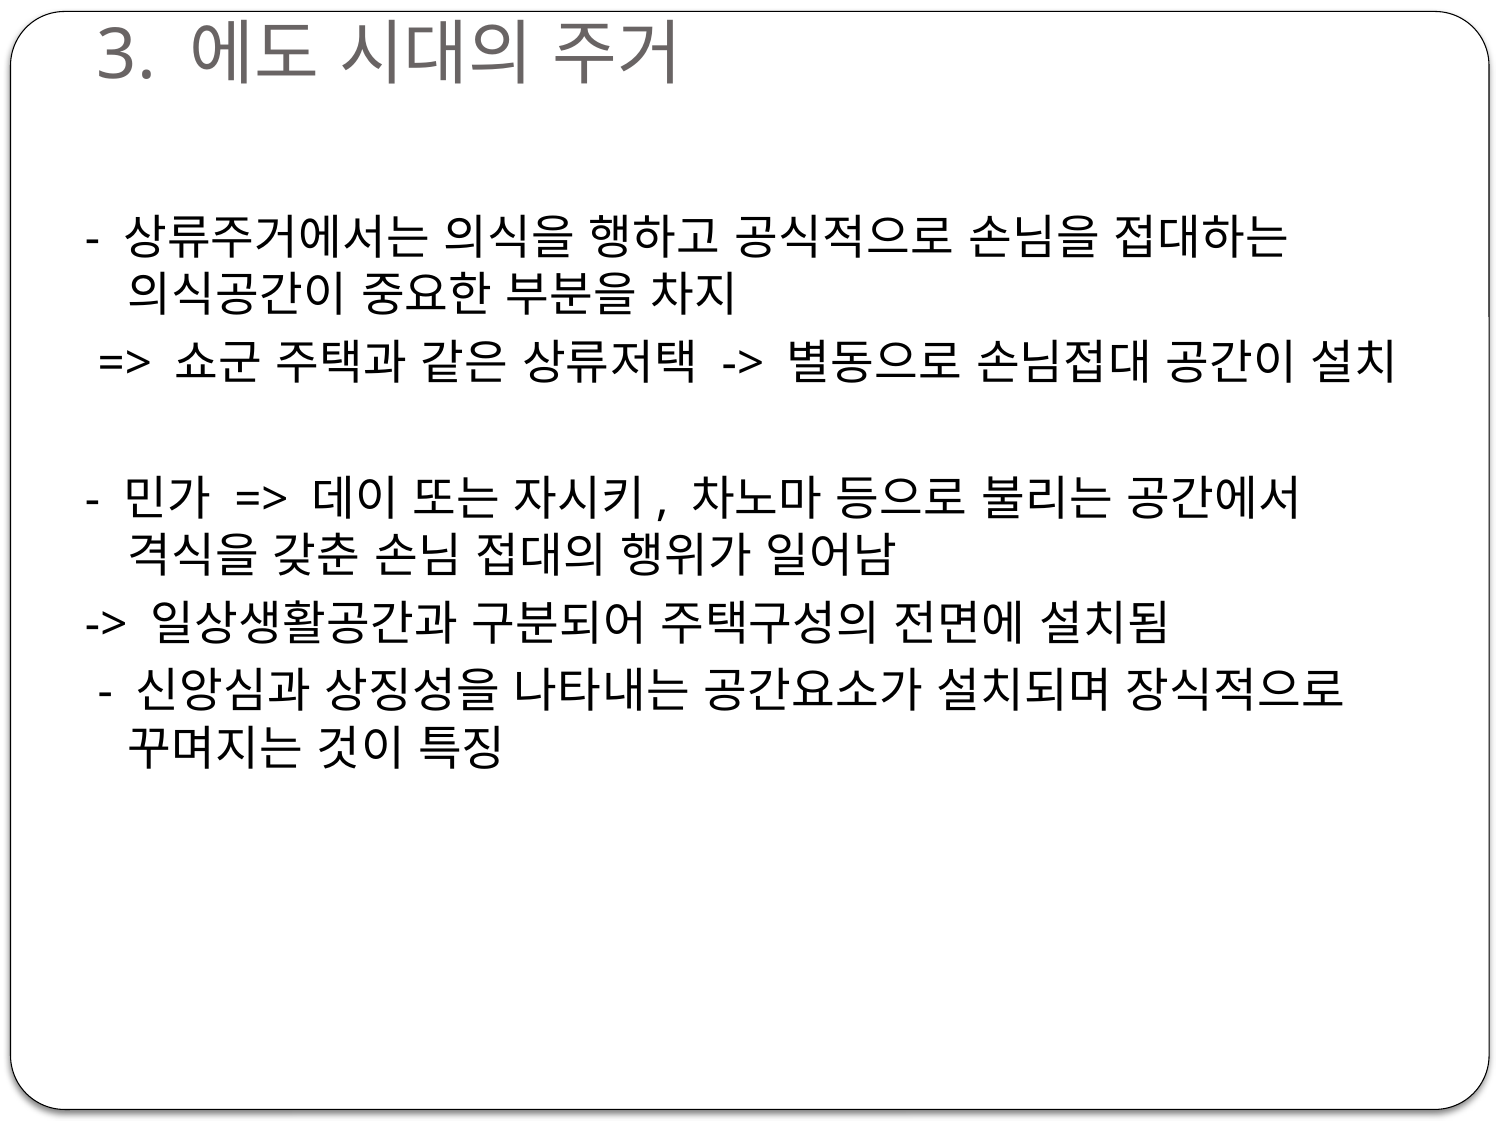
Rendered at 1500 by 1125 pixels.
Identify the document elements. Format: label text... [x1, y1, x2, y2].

title 3. 에도 시대의 주거 [82, 0, 1432, 108]
list - 상류주거에서는 의식을 행하고 공식적으로 손님을 접대하는 의식공간이 중요한 부분을 차지 => 쇼군 주택과 같은 상류저택 -> 별동으로 손님접대 공간이 설치 - 민가 => 데이 또는 자시키, 차노마 등으로 불리는 공간에서 격식을 갖춘 손님 접대의 행위가 일어남 -> 일상생활공간과 구분되어 주택구성의 전면에 설치됨 - 신앙심과 상징성을 나타내는 공간요소가 설치되며 장식적으로 꾸며지는 것이 특징 [70, 199, 1421, 832]
